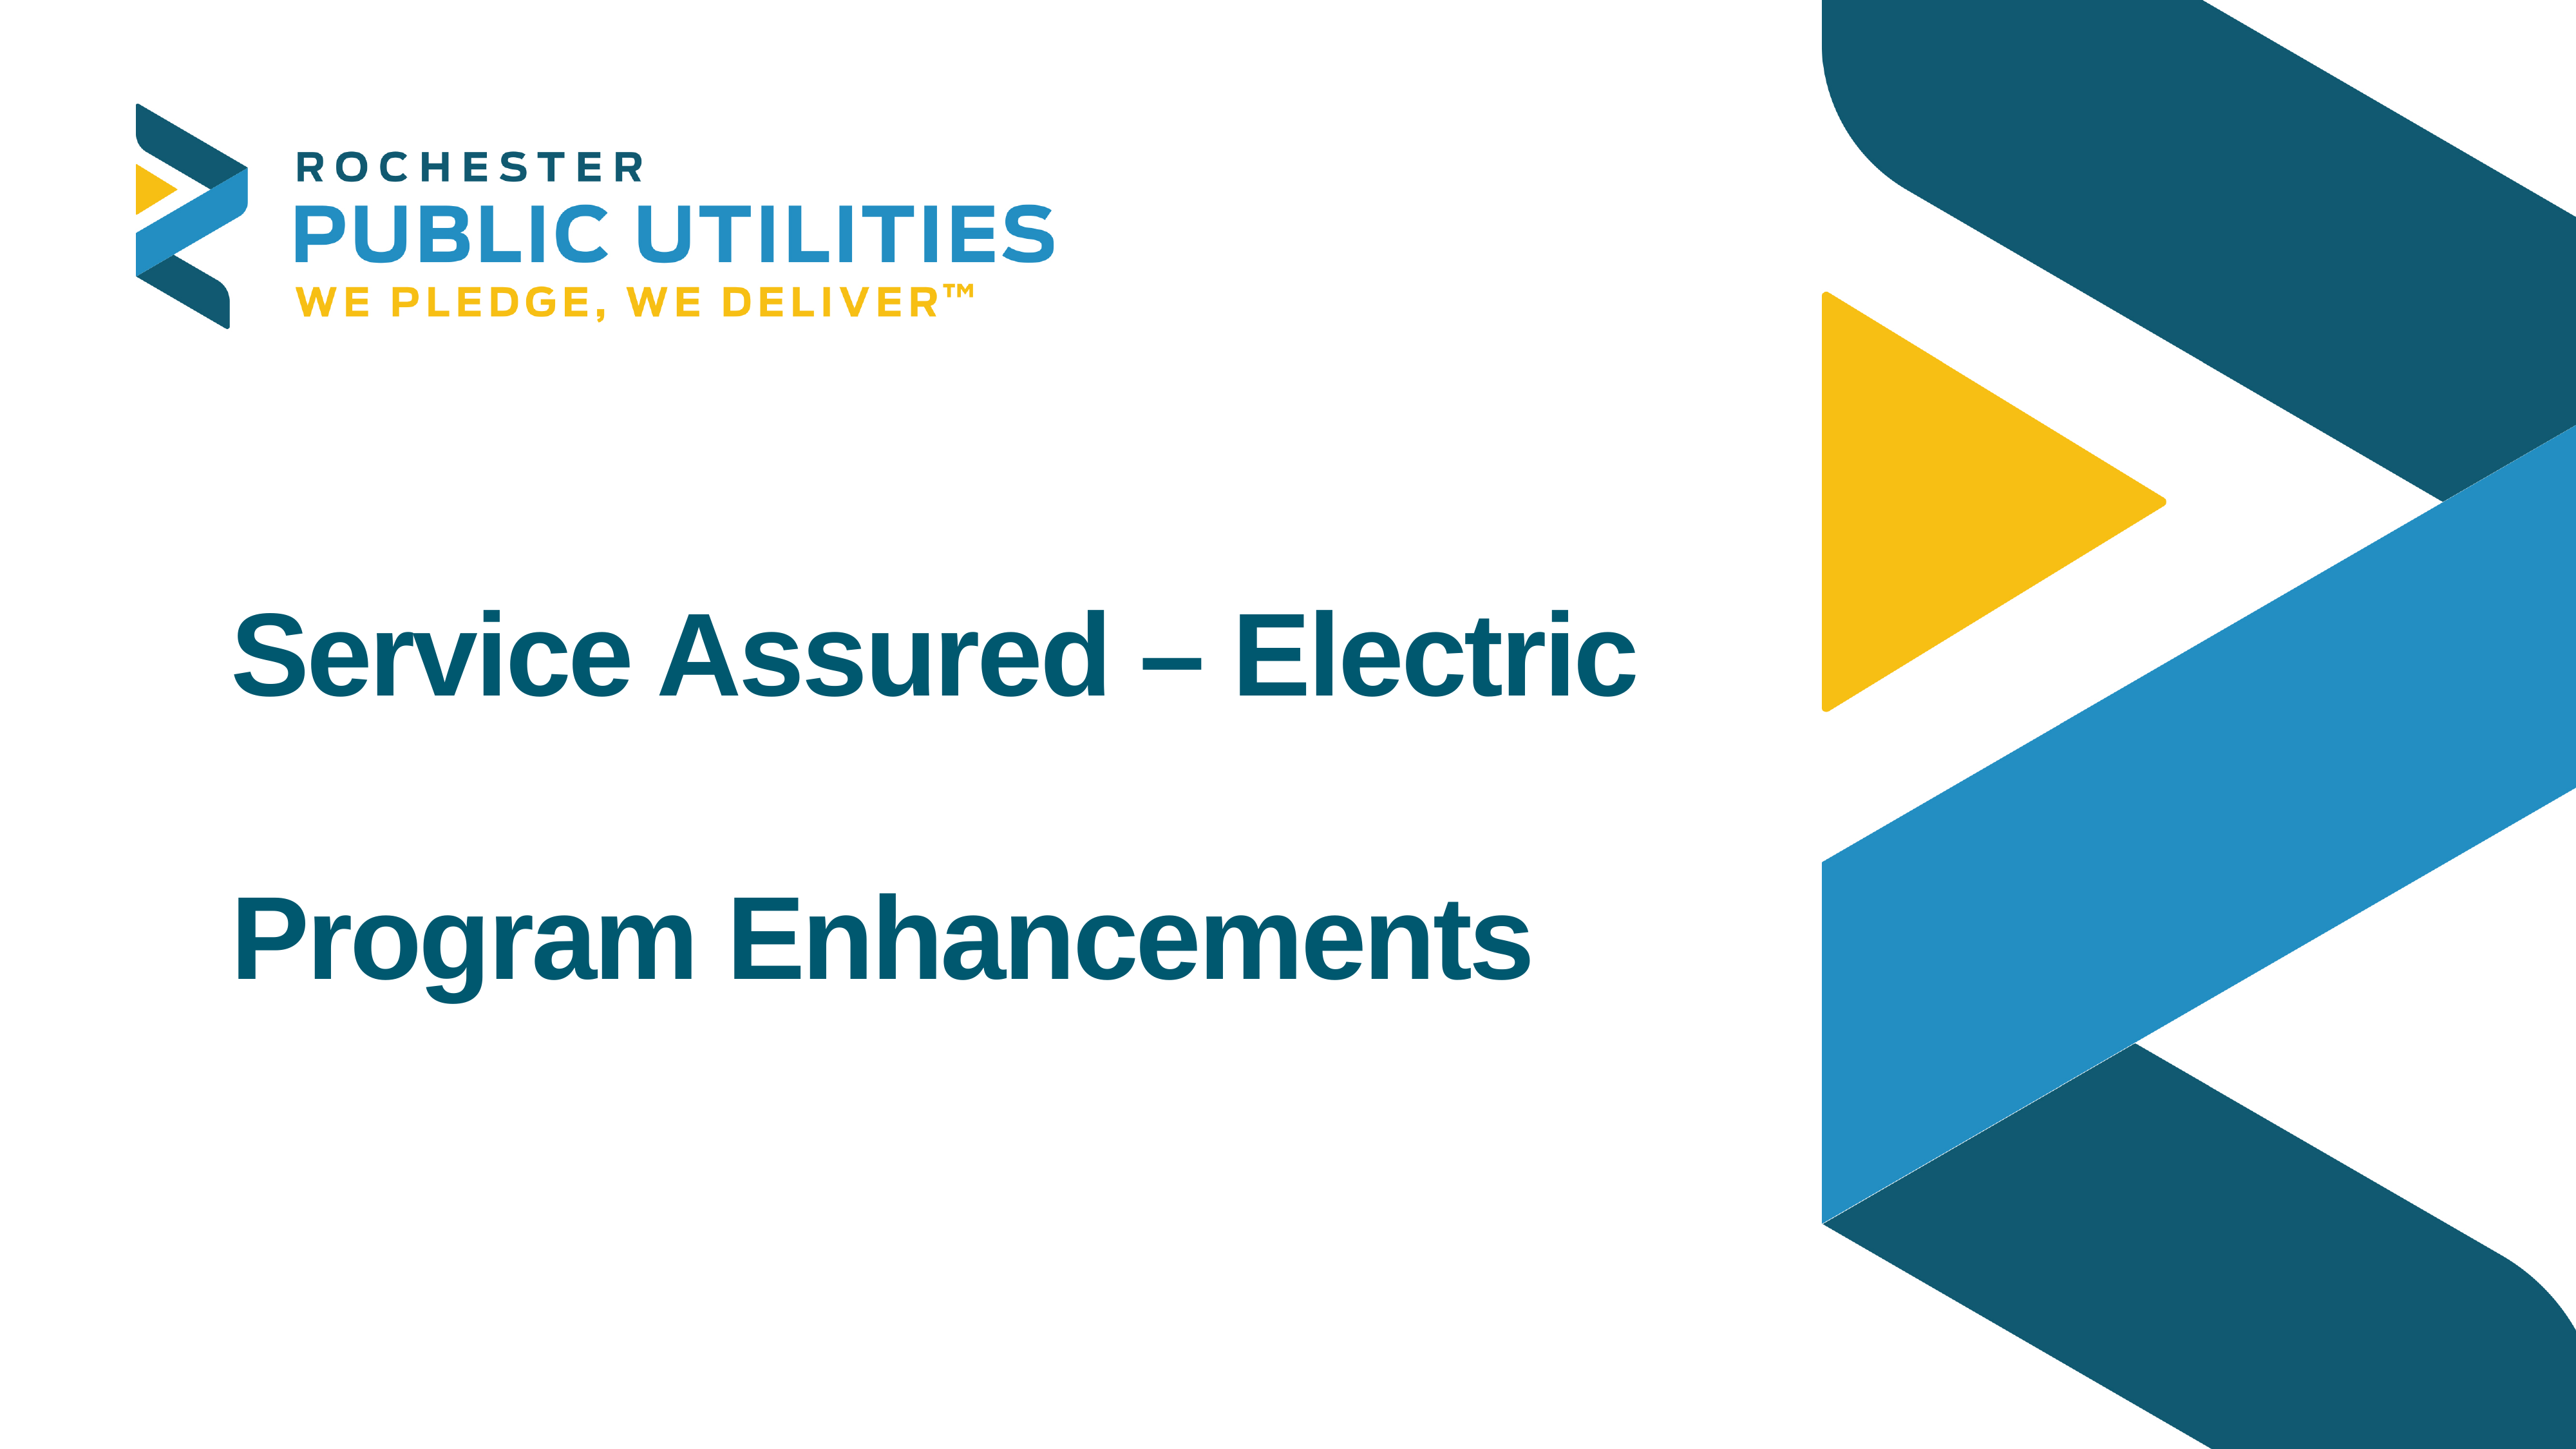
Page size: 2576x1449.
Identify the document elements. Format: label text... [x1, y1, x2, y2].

title Service Assured – Electric Program Enhancements [225, 547, 1756, 1033]
picture [0, 0, 2576, 1449]
